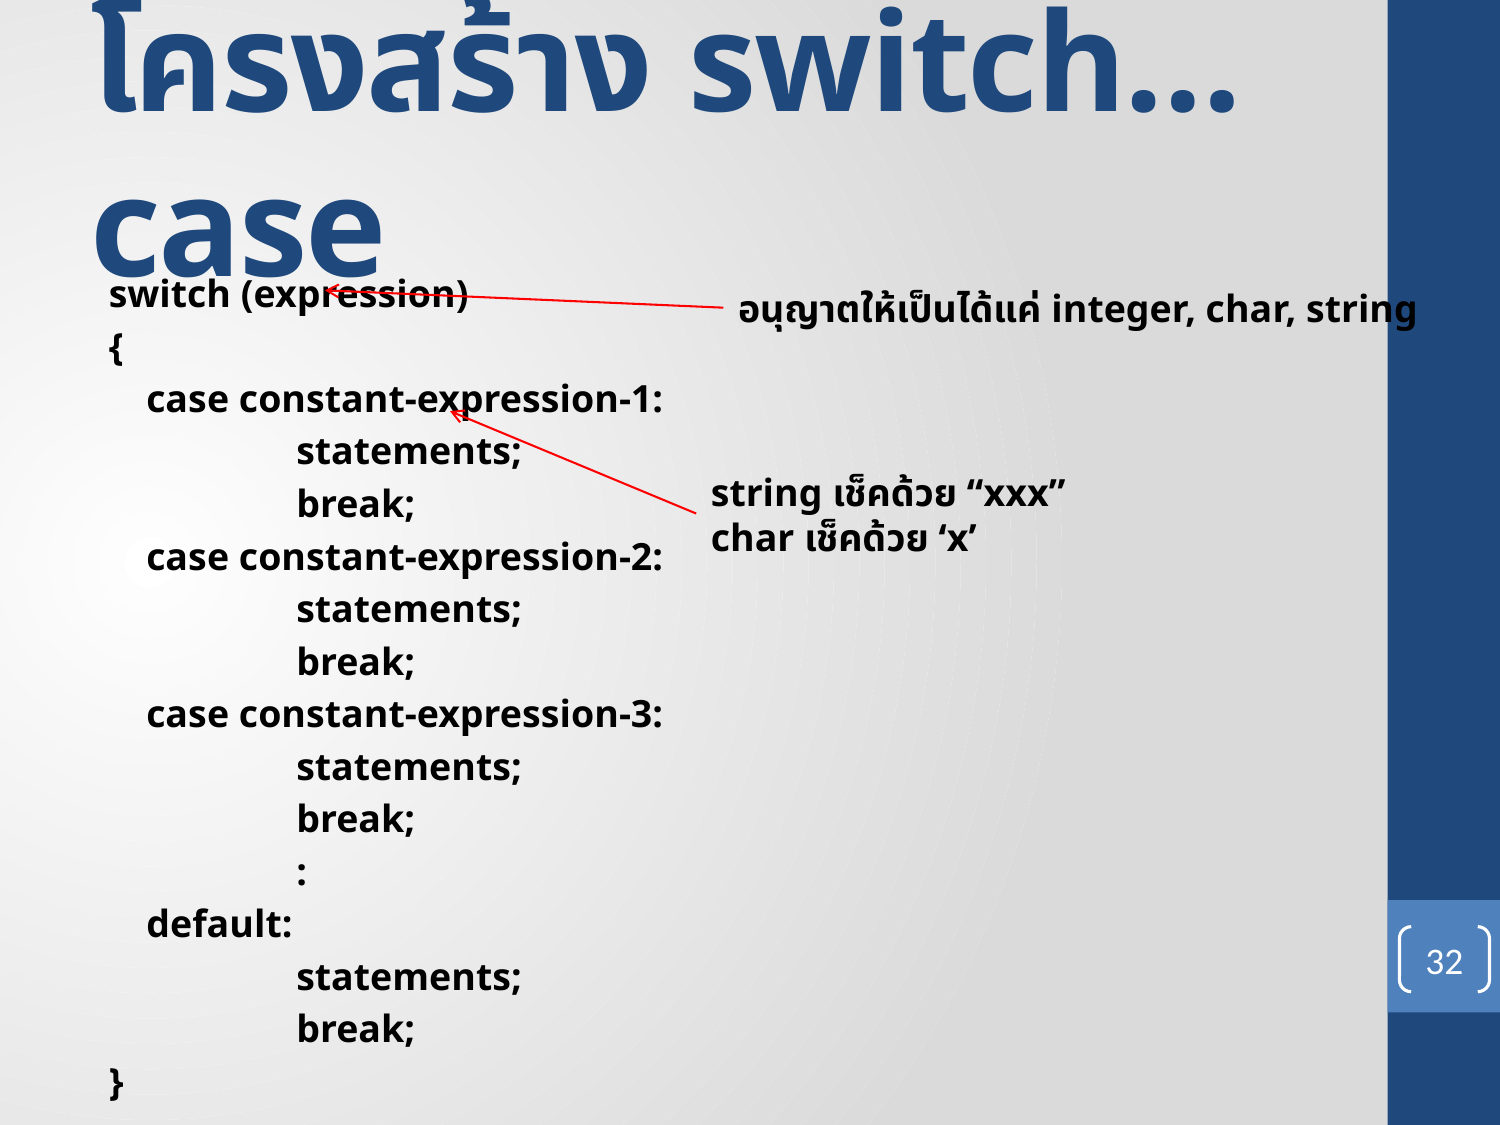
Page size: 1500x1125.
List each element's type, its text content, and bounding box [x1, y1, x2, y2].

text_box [324, 289, 838, 309]
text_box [449, 410, 763, 515]
text_box string เช็คด้วย “xxx” char เช็คด้วย ‘x’ [696, 461, 1081, 566]
title โครงสร้าง switch…case [75, 45, 1325, 233]
list switch (expression) { case constant-expression-1: statements; break; case constant-expression-2: statements; break; case constant-expression-3: statements; break; : default: statements; break; } [75, 262, 1325, 1050]
text_box อนุญาตให้เป็นได้แค่ integer, char, string [723, 277, 1434, 338]
slide_number 32 [1397, 925, 1492, 994]
